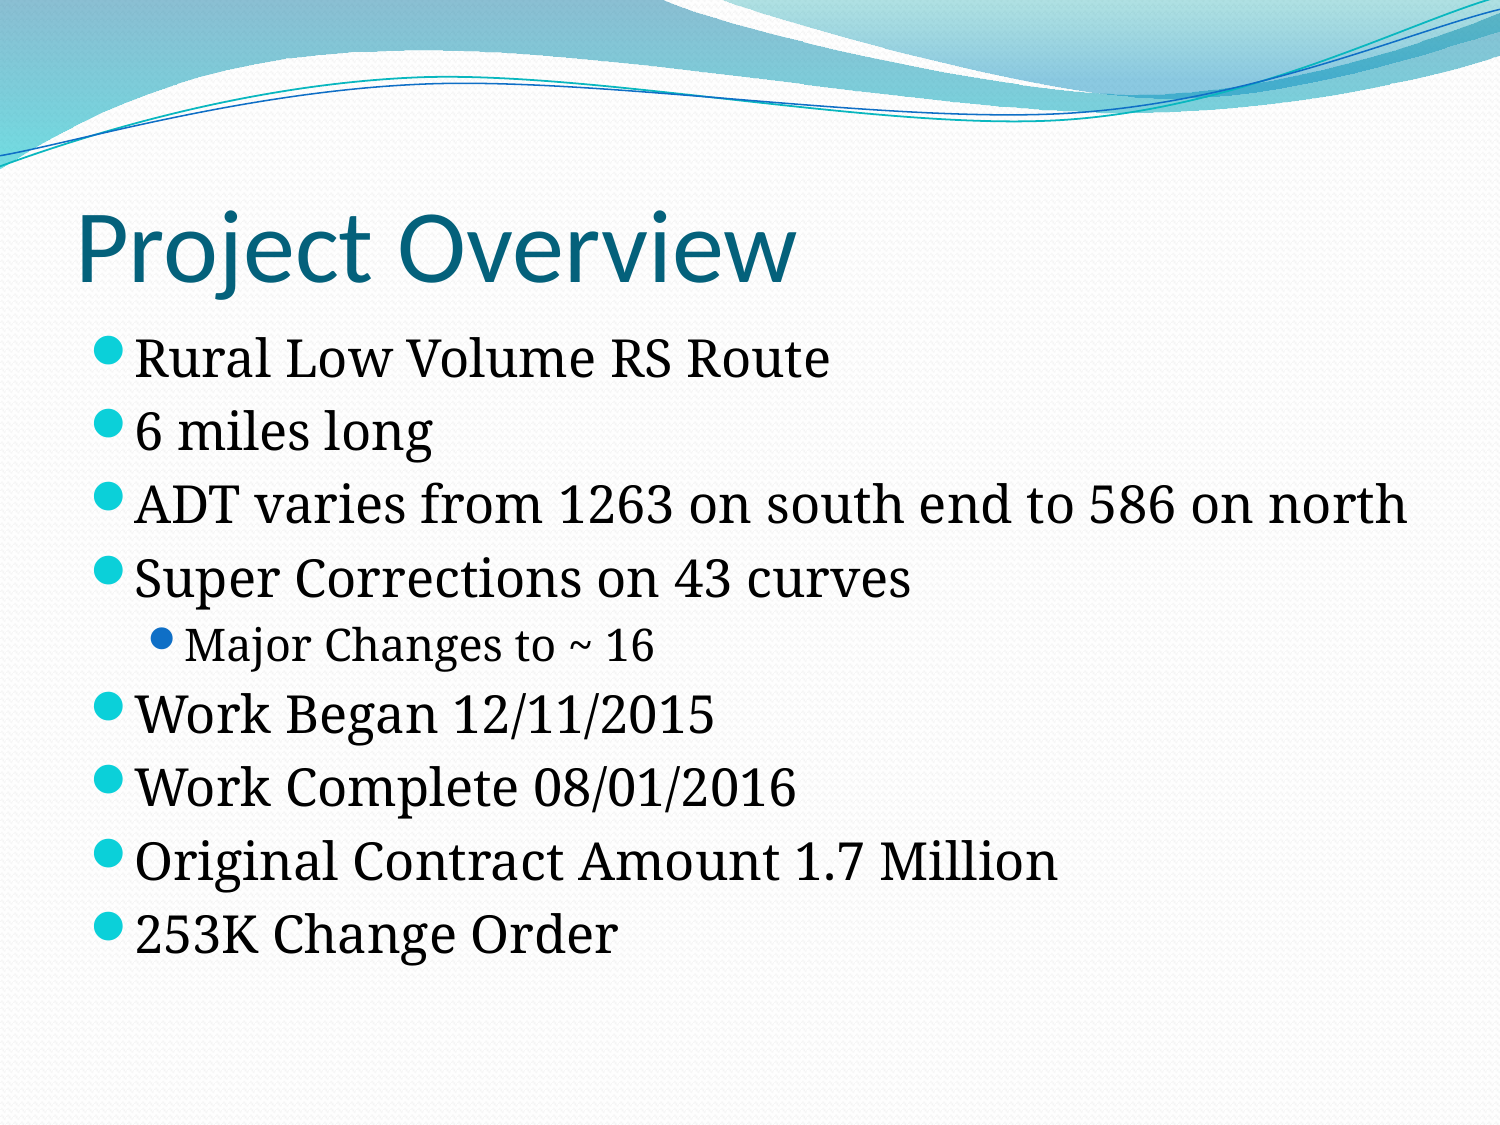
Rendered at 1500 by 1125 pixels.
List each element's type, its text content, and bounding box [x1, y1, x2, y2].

list Rural Low Volume RS Route 6 miles long ADT varies from 1263 on south end to 586 on north Super Corrections on 43 curves Major Changes to ~ 16 Work Began 12/11/2015 Work Complete 08/01/2016 Original Contract Amount 1.7 Million 253K Change Order [75, 317, 1425, 1038]
title Project Overview [75, 115, 1425, 303]
